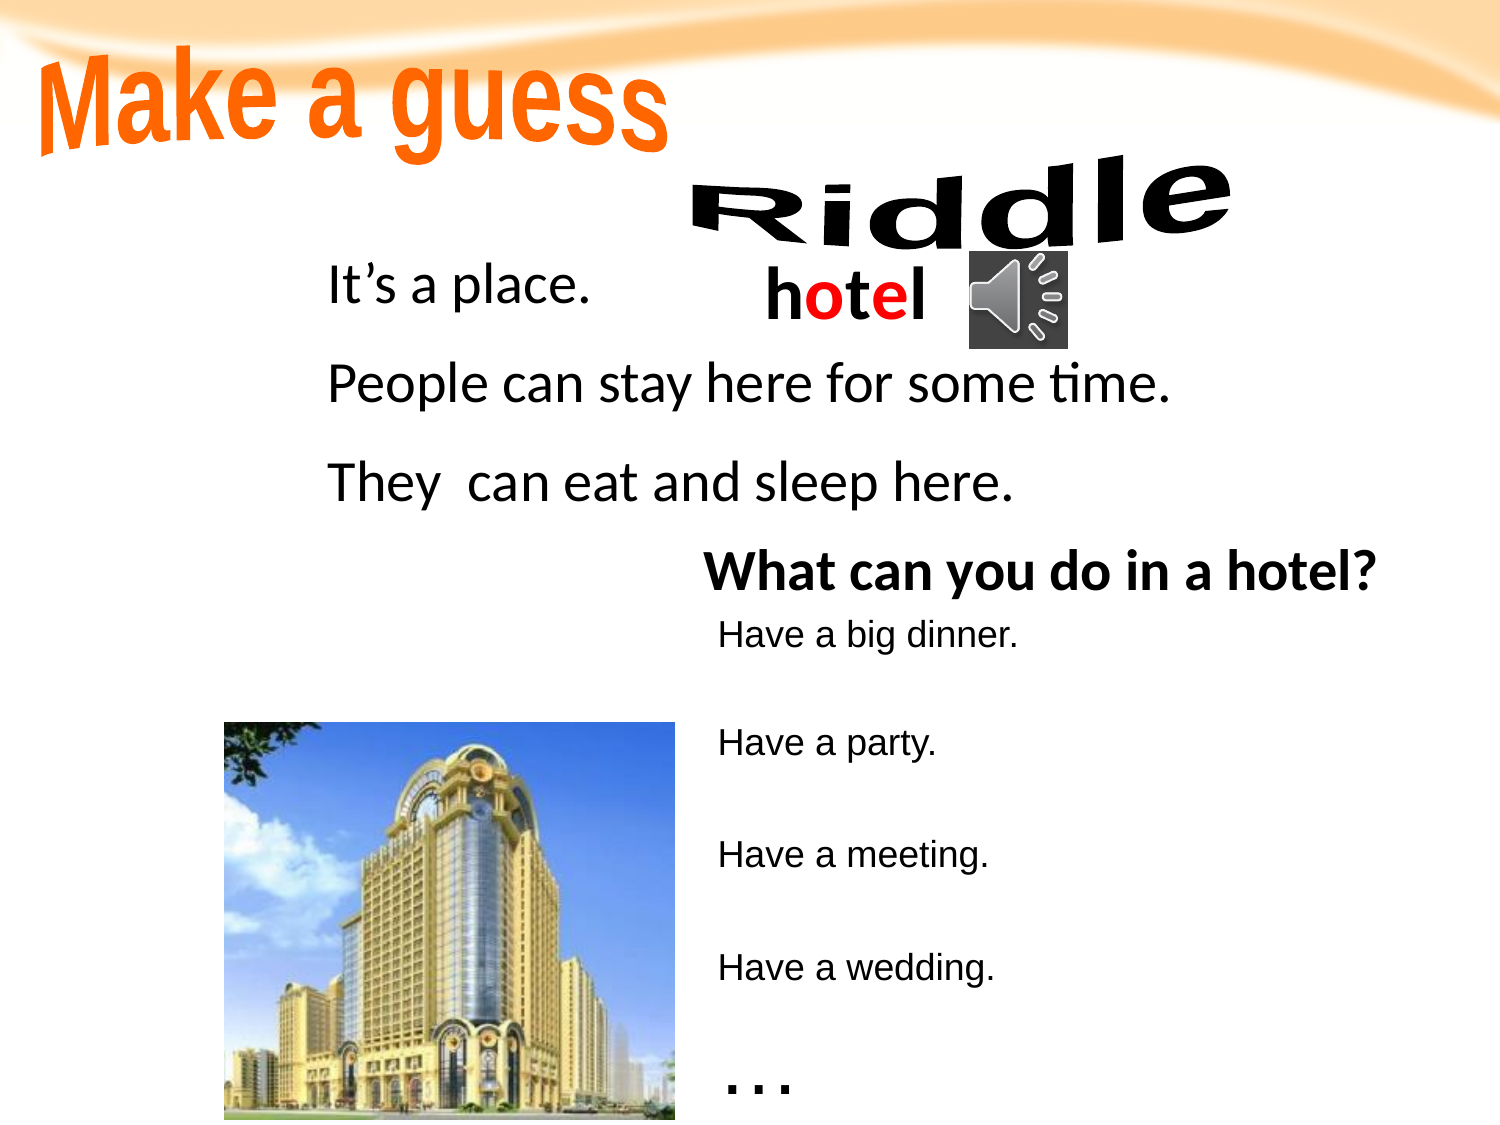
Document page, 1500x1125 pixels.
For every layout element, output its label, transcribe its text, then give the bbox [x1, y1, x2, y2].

picture [968, 249, 1069, 350]
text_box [312, 136, 1301, 236]
picture [0, 0, 1500, 124]
text_box What can you do in a hotel? [1305, 524, 1500, 609]
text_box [224, 237, 1301, 1120]
